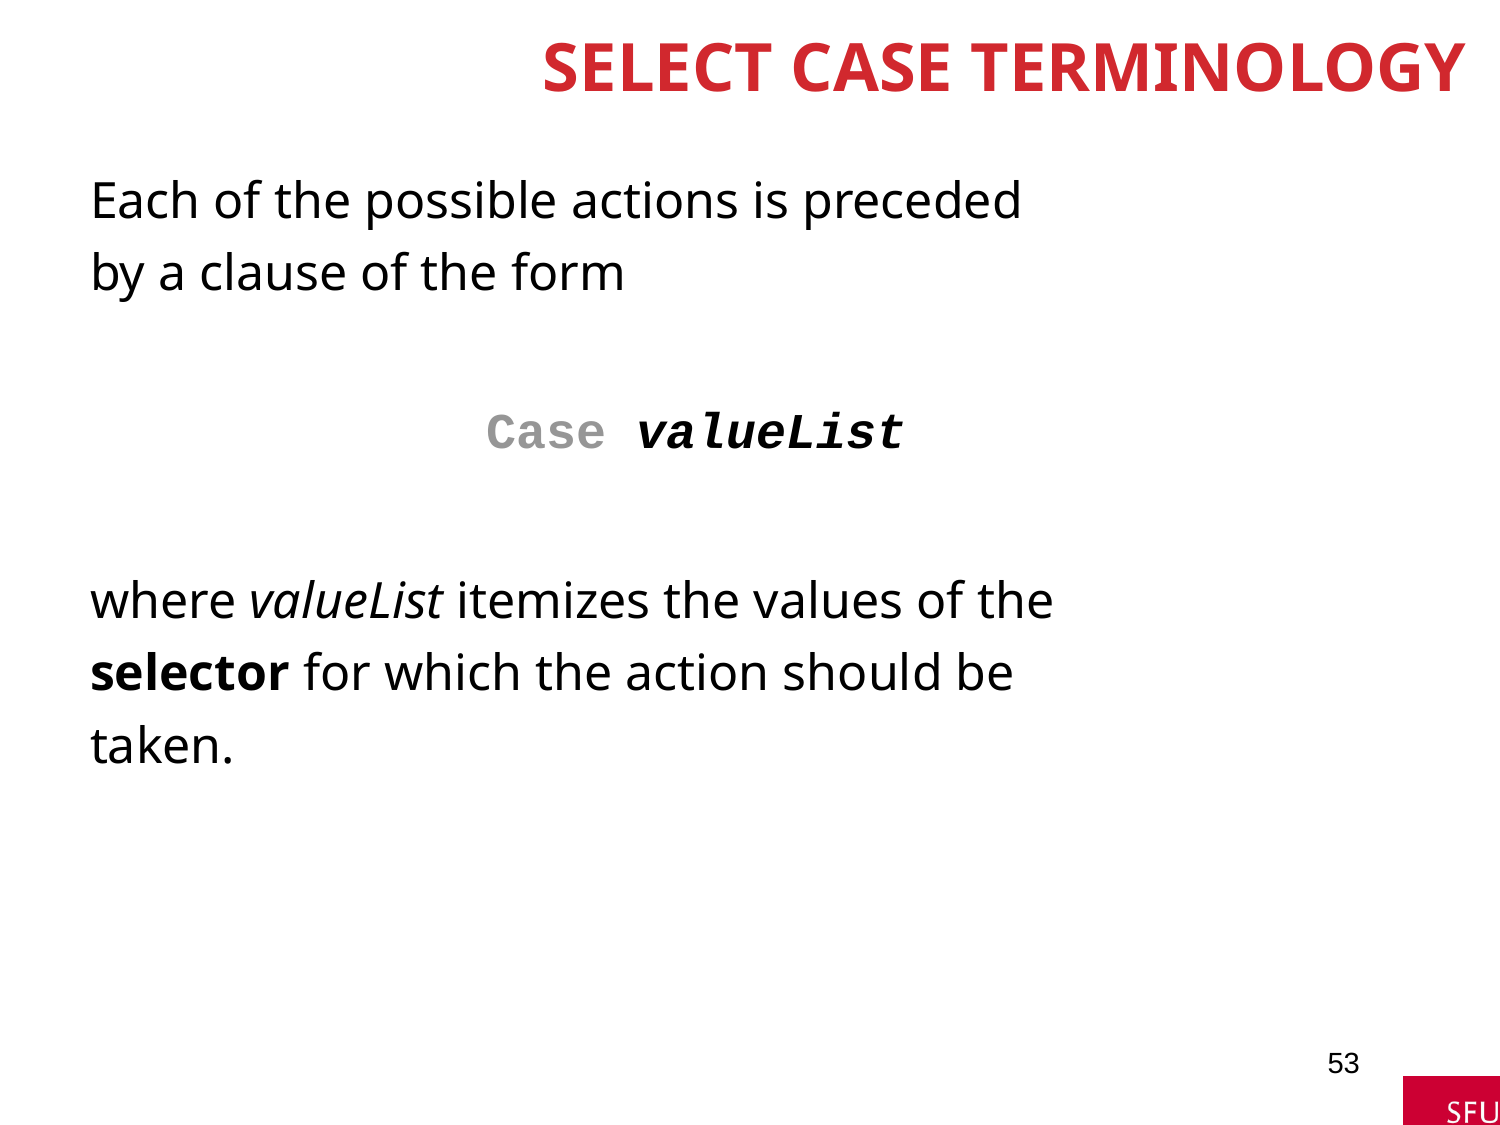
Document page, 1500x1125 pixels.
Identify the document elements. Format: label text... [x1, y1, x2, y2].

title Select Case Terminology [24, 20, 1483, 113]
picture [1403, 1113, 1500, 1125]
slide_number 53 [1187, 1037, 1500, 1113]
list Each of the possible actions is preceded by a clause of the form Case valueList where valueList itemizes the values of the selector for which the action should be taken. [75, 160, 1317, 1062]
